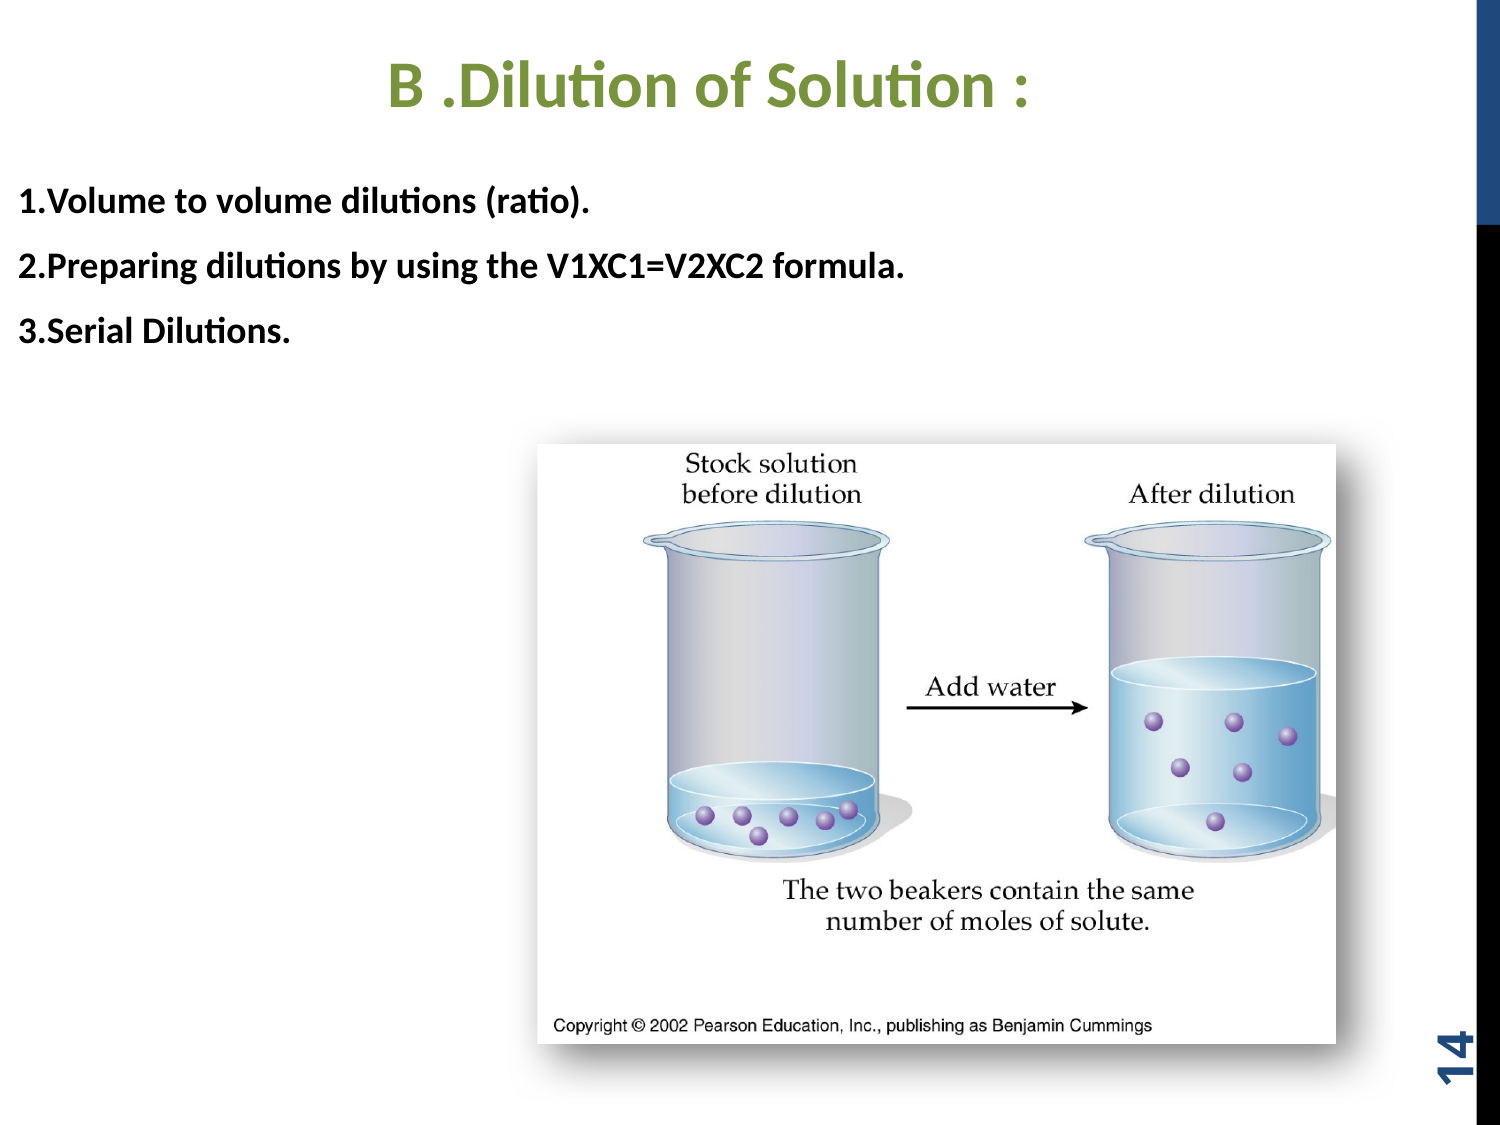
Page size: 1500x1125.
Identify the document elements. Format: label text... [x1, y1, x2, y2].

text_box B .Dilution of Solution : [372, 33, 1046, 128]
list Volume to volume dilutions (ratio). Preparing dilutions by using the V1XC1=V2XC2 formula. Serial Dilutions. [2, 103, 1416, 682]
slide_number 14 [1427, 887, 1488, 1104]
picture [536, 443, 1337, 1045]
